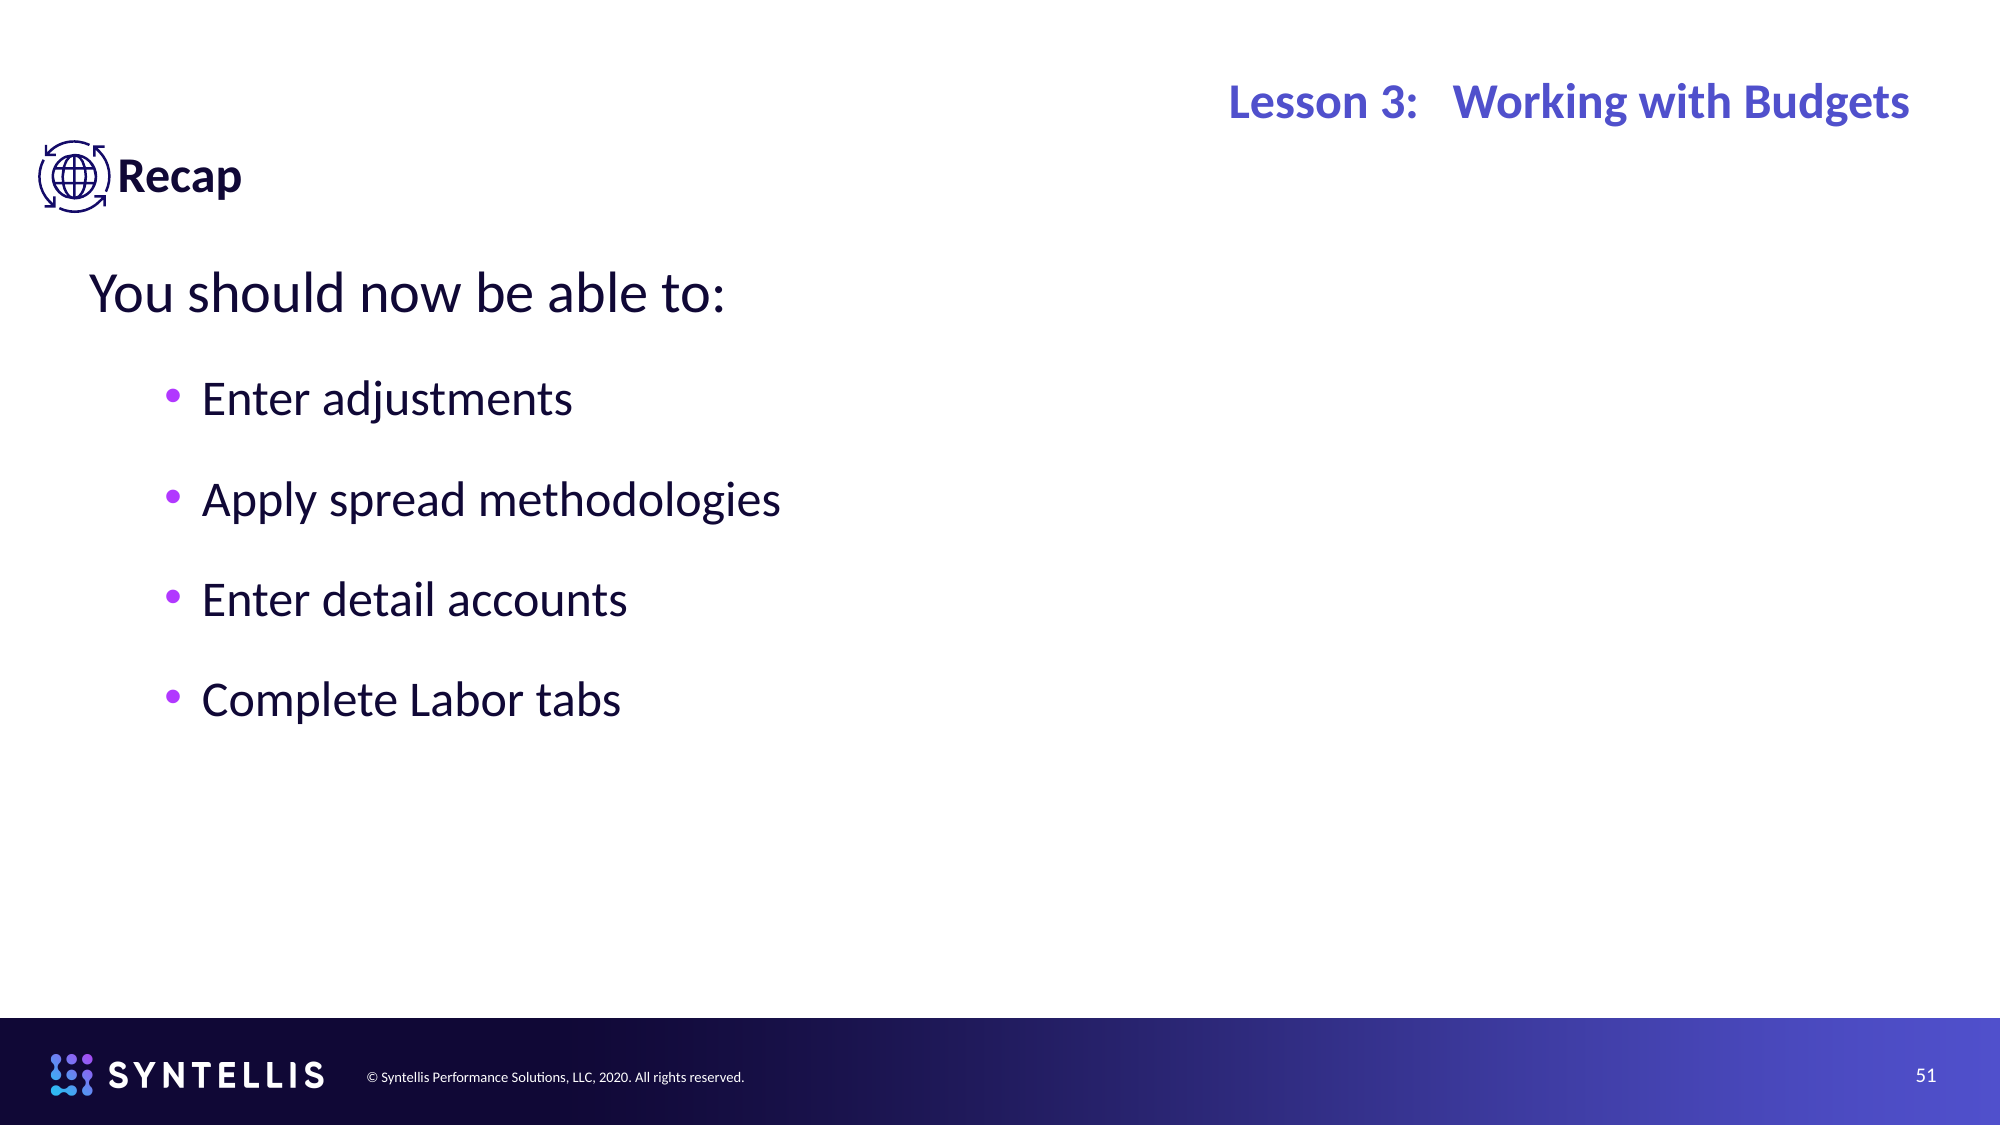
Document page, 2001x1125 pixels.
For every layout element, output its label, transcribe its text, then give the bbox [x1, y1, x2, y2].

title Lesson 3: Working with Budgets [74, 31, 1926, 137]
footer © Syntellis Performance Solutions, LLC, 2020. All rights reserved. [351, 1046, 1027, 1107]
text_box [44, 140, 91, 157]
text_box [51, 153, 98, 200]
text_box Recap [68, 105, 1920, 211]
slide_number 51 [1501, 1044, 1952, 1105]
text_box [58, 195, 106, 214]
text_box [93, 145, 111, 193]
text_box You should now be able to: Enter adjustments Apply spread methodologies Enter detail accounts Complete Labor tabs [74, 254, 1926, 956]
text_box [38, 159, 56, 208]
picture [0, 1018, 2000, 1125]
